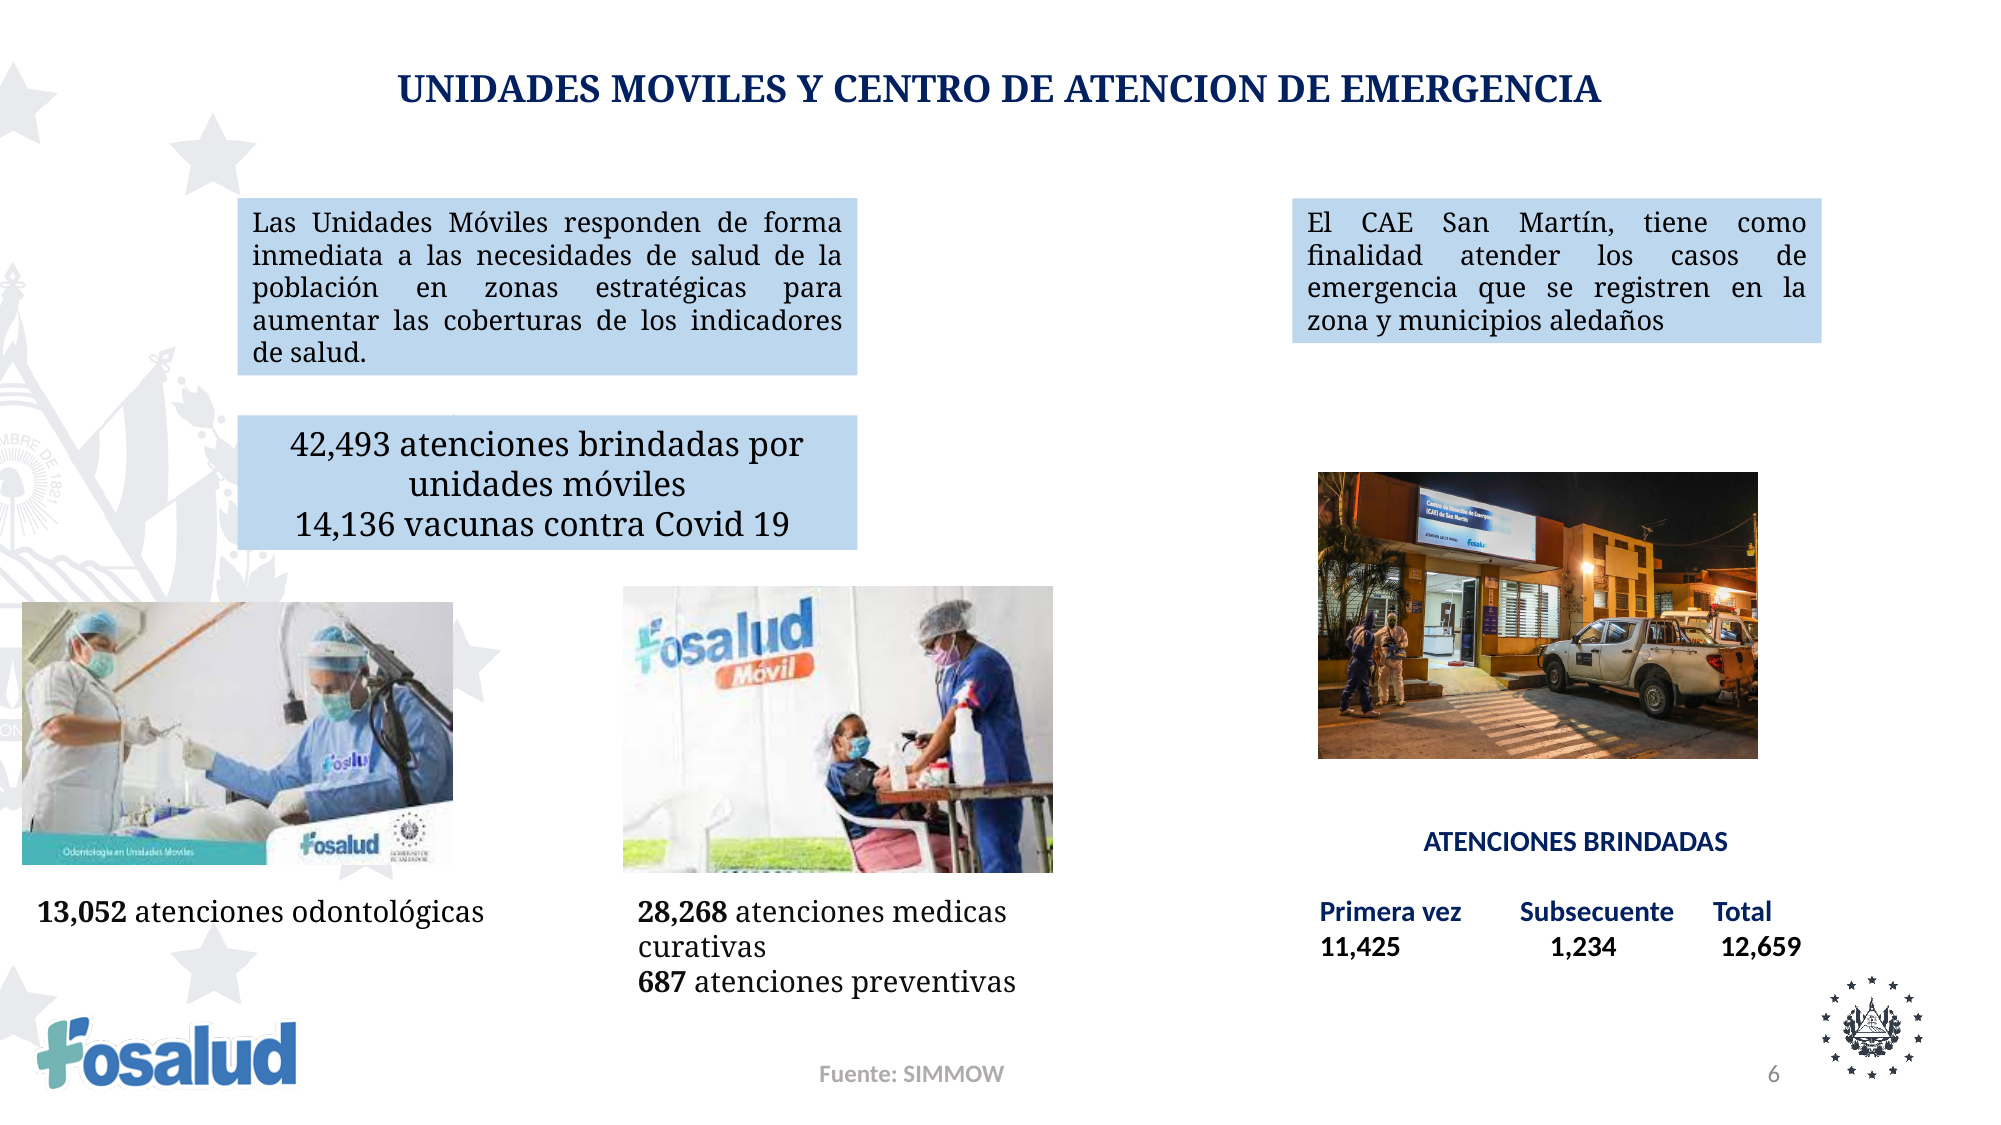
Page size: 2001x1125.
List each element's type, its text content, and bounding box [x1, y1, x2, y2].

slide_number 6 [1412, 1042, 1796, 1103]
text_box El CAE San Martín, tiene como finalidad atender los casos de emergencia que se registren en la zona y municipios aledaños [1292, 198, 1822, 344]
text_box 13,052 atenciones odontológicas [22, 886, 543, 936]
footer Fuente: SIMMOW [599, 1042, 1225, 1103]
text_box ATENCIONES BRINDADAS Primera vez Subsecuente Total 11,425 1,234 12,659 [1305, 815, 1847, 970]
text_box 42,493 atenciones brindadas por unidades móviles 14,136 vacunas contra Covid 19 [237, 415, 858, 550]
picture [22, 602, 453, 865]
title UNIDADES MOVILES Y CENTRO DE ATENCION DE EMERGENCIA [337, 27, 1663, 146]
picture [33, 1013, 300, 1093]
picture [623, 586, 1053, 873]
text_box Las Unidades Móviles responden de forma inmediata a las necesidades de salud de la población en zonas estratégicas para aumentar las coberturas de los indicadores de salud. [237, 198, 858, 376]
text_box 28,268 atenciones medicas curativas 687 atenciones preventivas [623, 886, 1130, 1006]
picture [1318, 472, 1758, 759]
picture [1806, 961, 1938, 1093]
